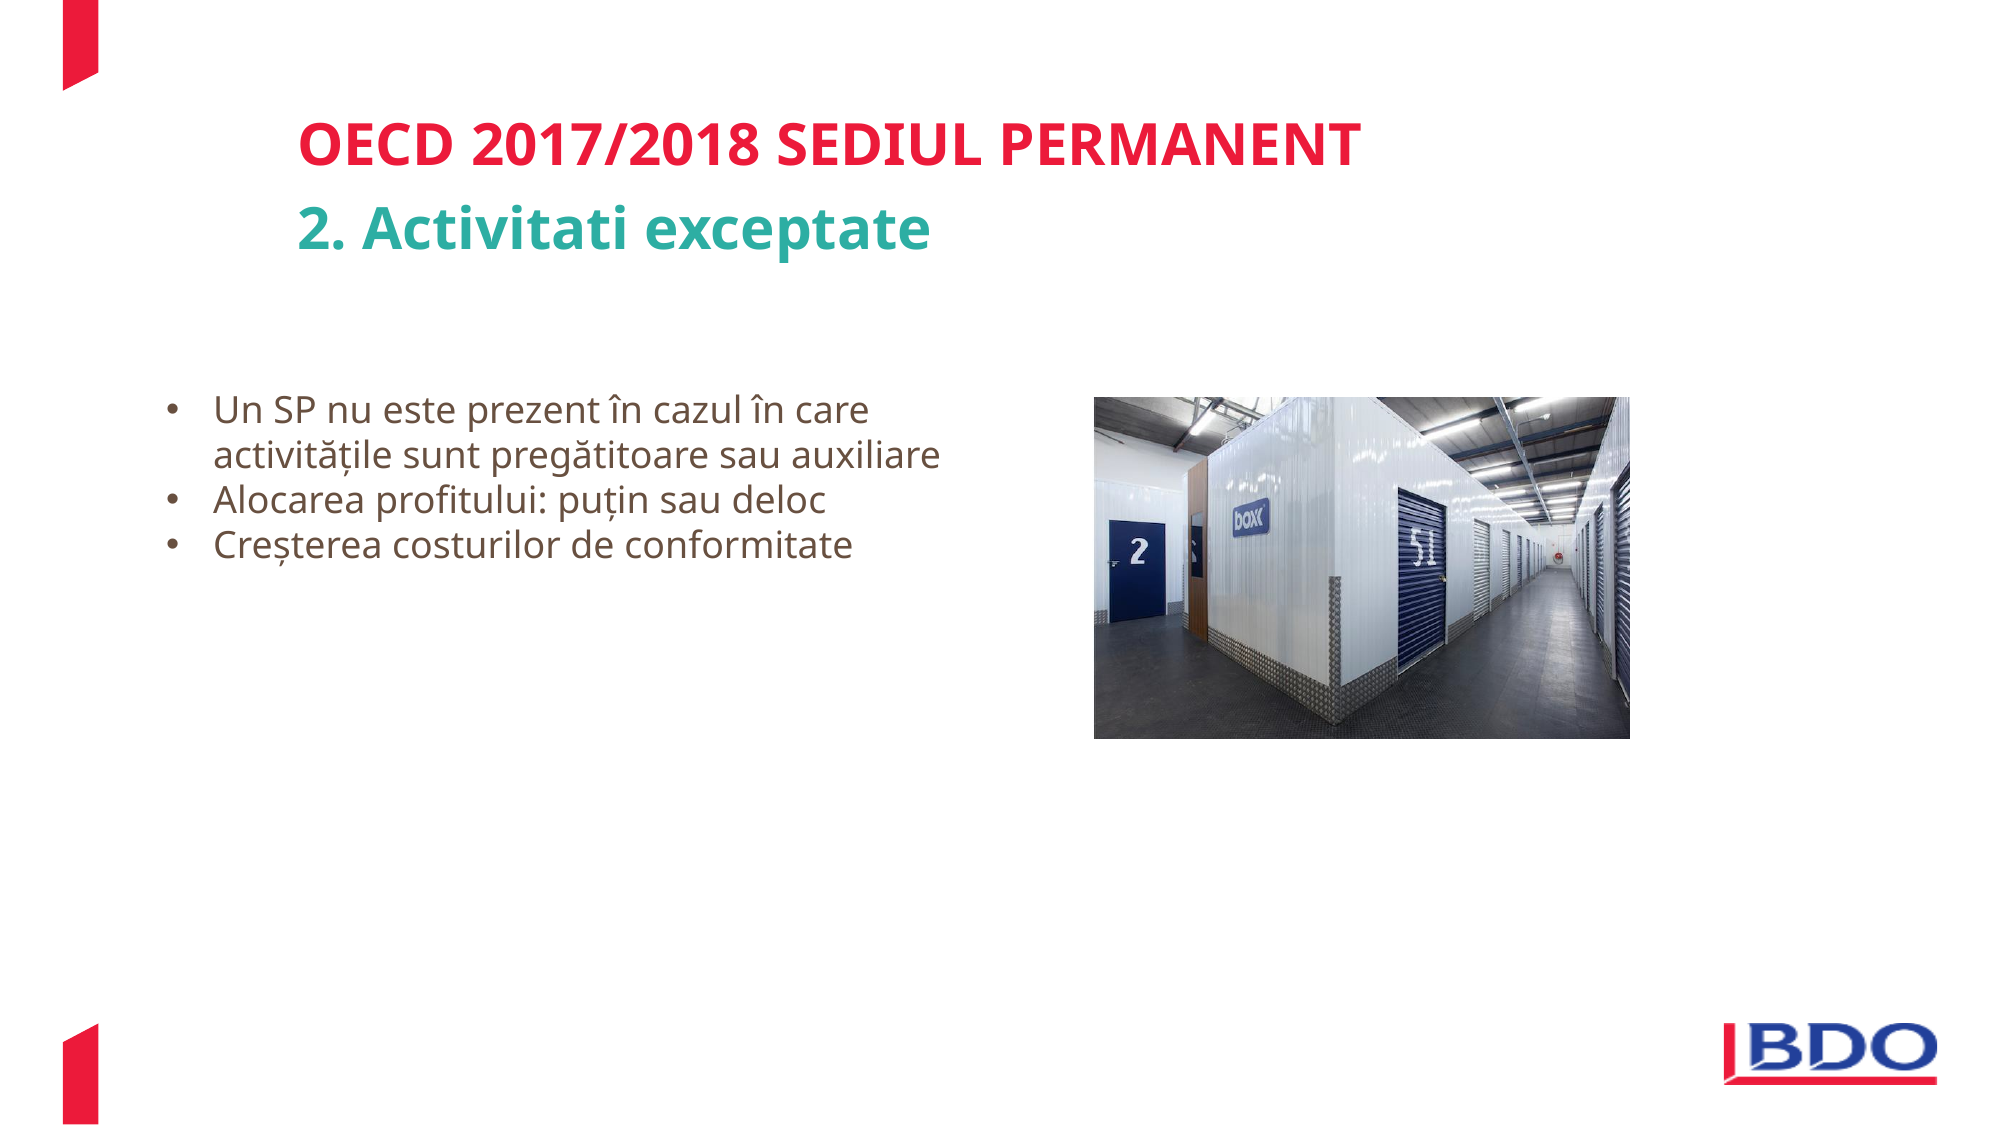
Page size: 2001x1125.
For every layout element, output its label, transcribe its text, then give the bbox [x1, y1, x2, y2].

title OECD 2017/2018 SEDIUL PERMANENT [295, 107, 1821, 296]
text_box [1092, 397, 1630, 739]
text_box 2. Activitati exceptate [294, 191, 1093, 262]
text_box Un SP nu este prezent în cazul în care activitățile sunt pregătitoare sau auxiliare Alocarea profitului: puțin sau deloc Creșterea costurilor de conformitate [164, 386, 1052, 567]
picture [1723, 1023, 1938, 1085]
